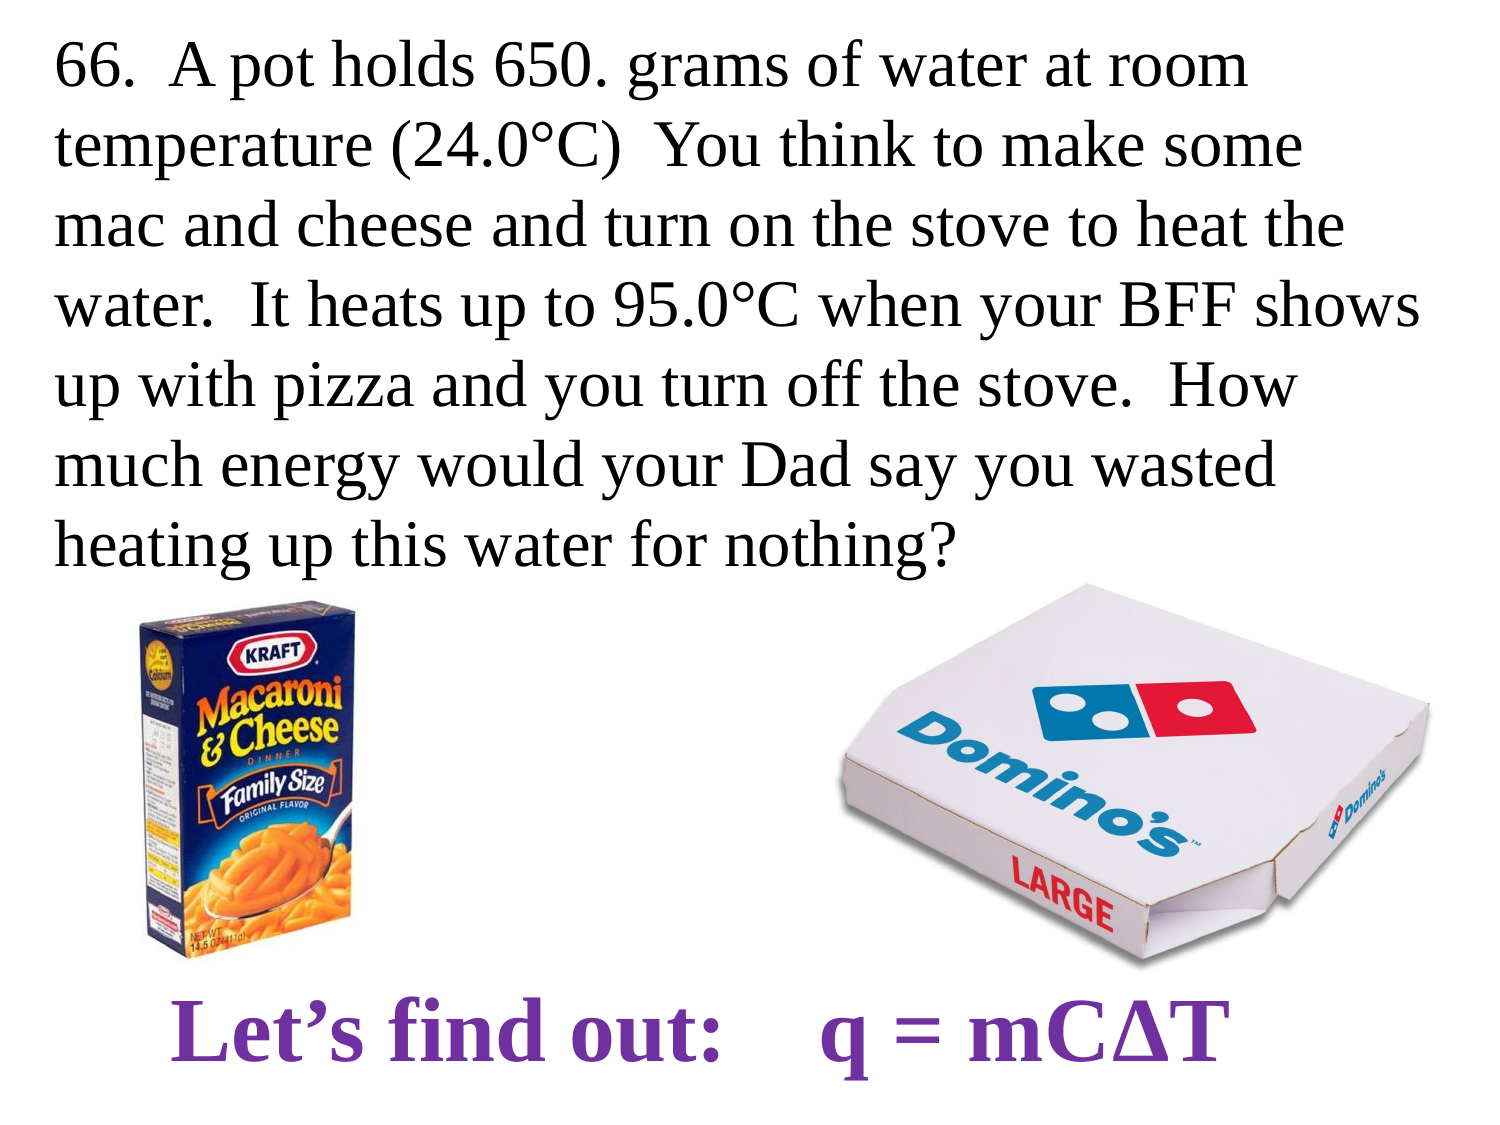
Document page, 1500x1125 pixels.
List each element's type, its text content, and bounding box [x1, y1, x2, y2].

text_box 66. A pot holds 650. grams of water at room temperature (24.0°C) You think to make some mac and cheese and turn on the stove to heat the water. It heats up to 95.0°C when your BFF shows up with pizza and you turn off the stove. How much energy would your Dad say you wasted heating up this water for nothing? [40, 12, 1441, 587]
picture [832, 582, 1435, 974]
picture [62, 592, 434, 964]
text_box Let’s find out: q = mCΔT [155, 962, 1350, 1088]
